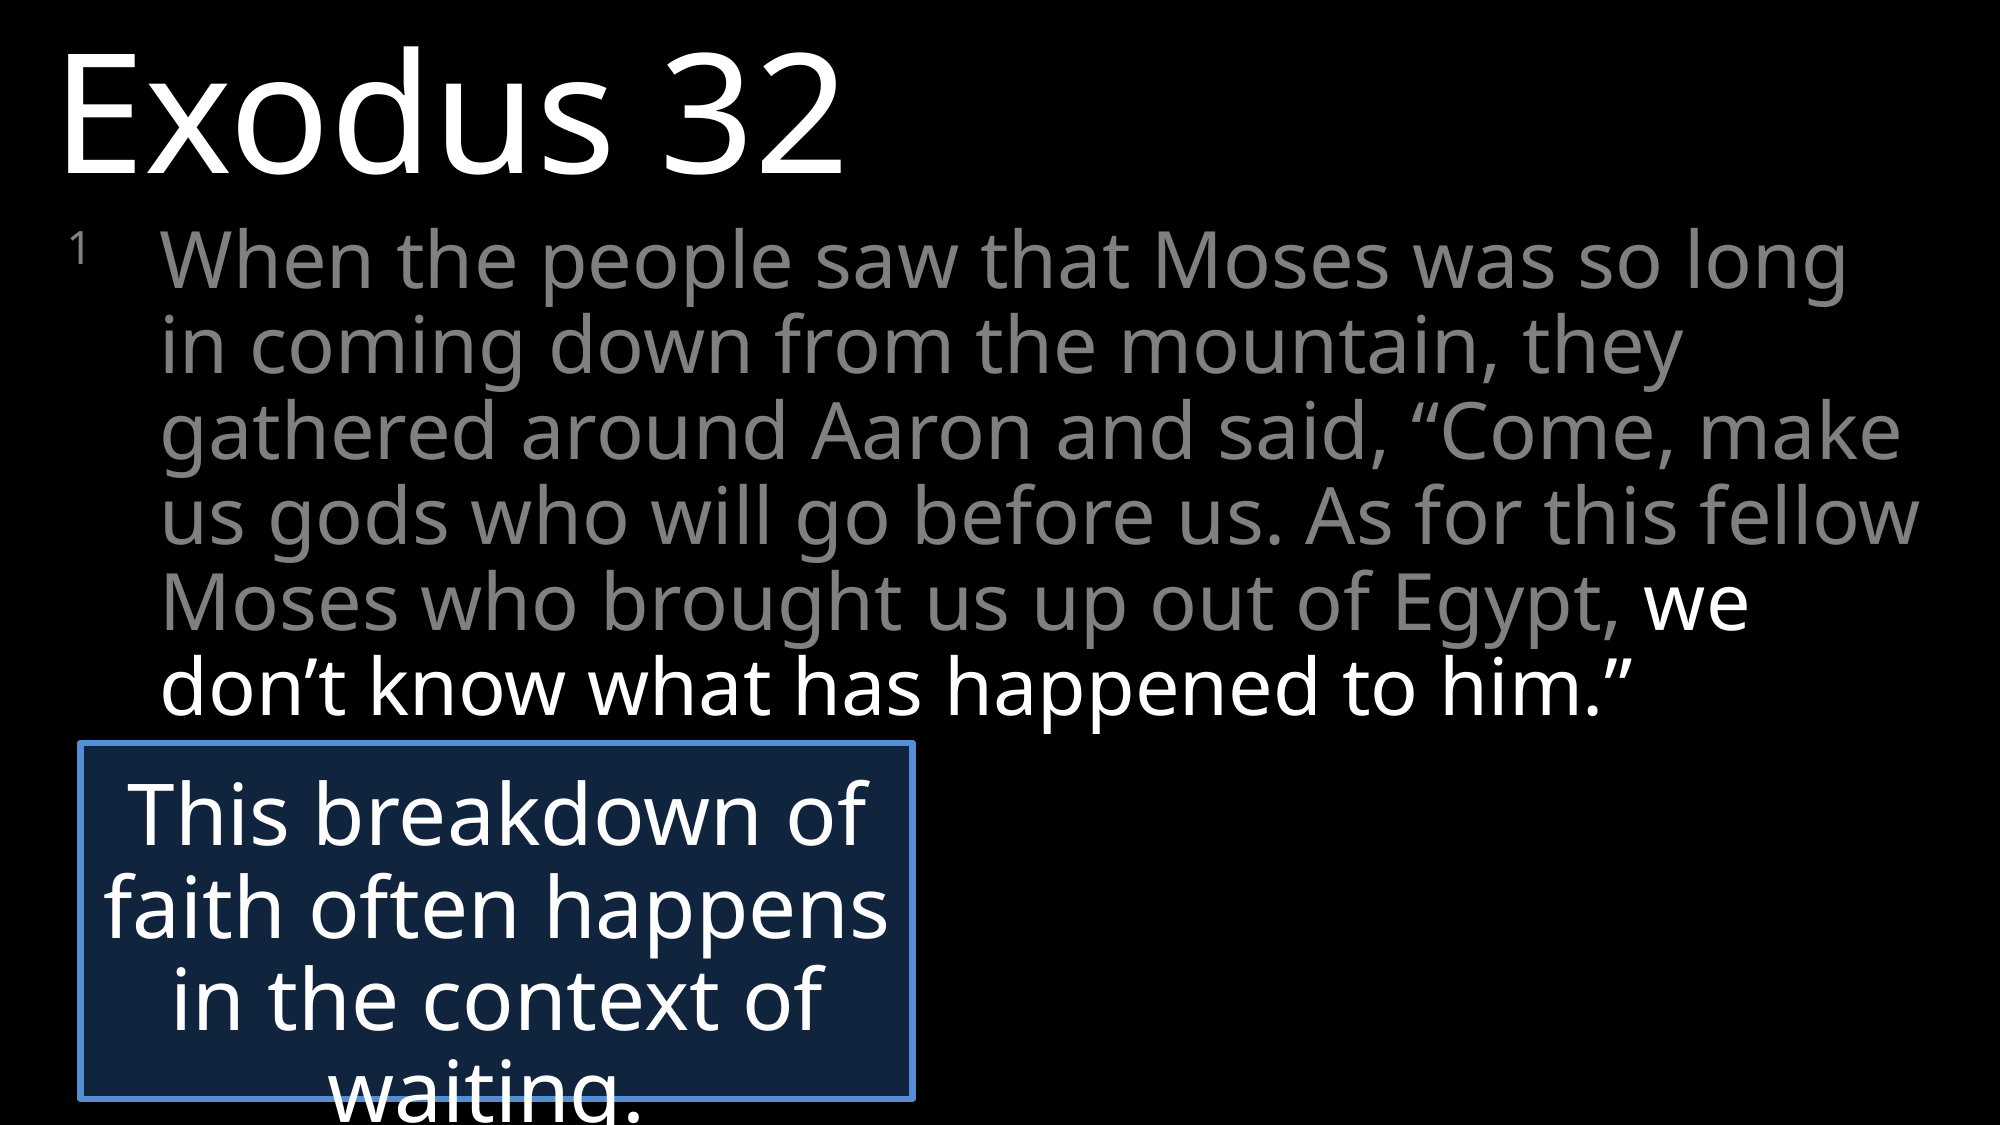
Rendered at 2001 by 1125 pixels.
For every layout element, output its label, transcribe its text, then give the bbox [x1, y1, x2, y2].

text_box This breakdown of faith often happens in the context of waiting. [80, 764, 913, 1125]
text_box Exodus 32 [37, 0, 1838, 215]
text_box 1 When the people saw that Moses was so long in coming down from the mountain, they gathered around Aaron and said, “Come, make us gods who will go before us. As for this fellow Moses who brought us up out of Egypt, we don’t know what has happened to him.” [49, 212, 1943, 741]
text_box [80, 742, 913, 764]
